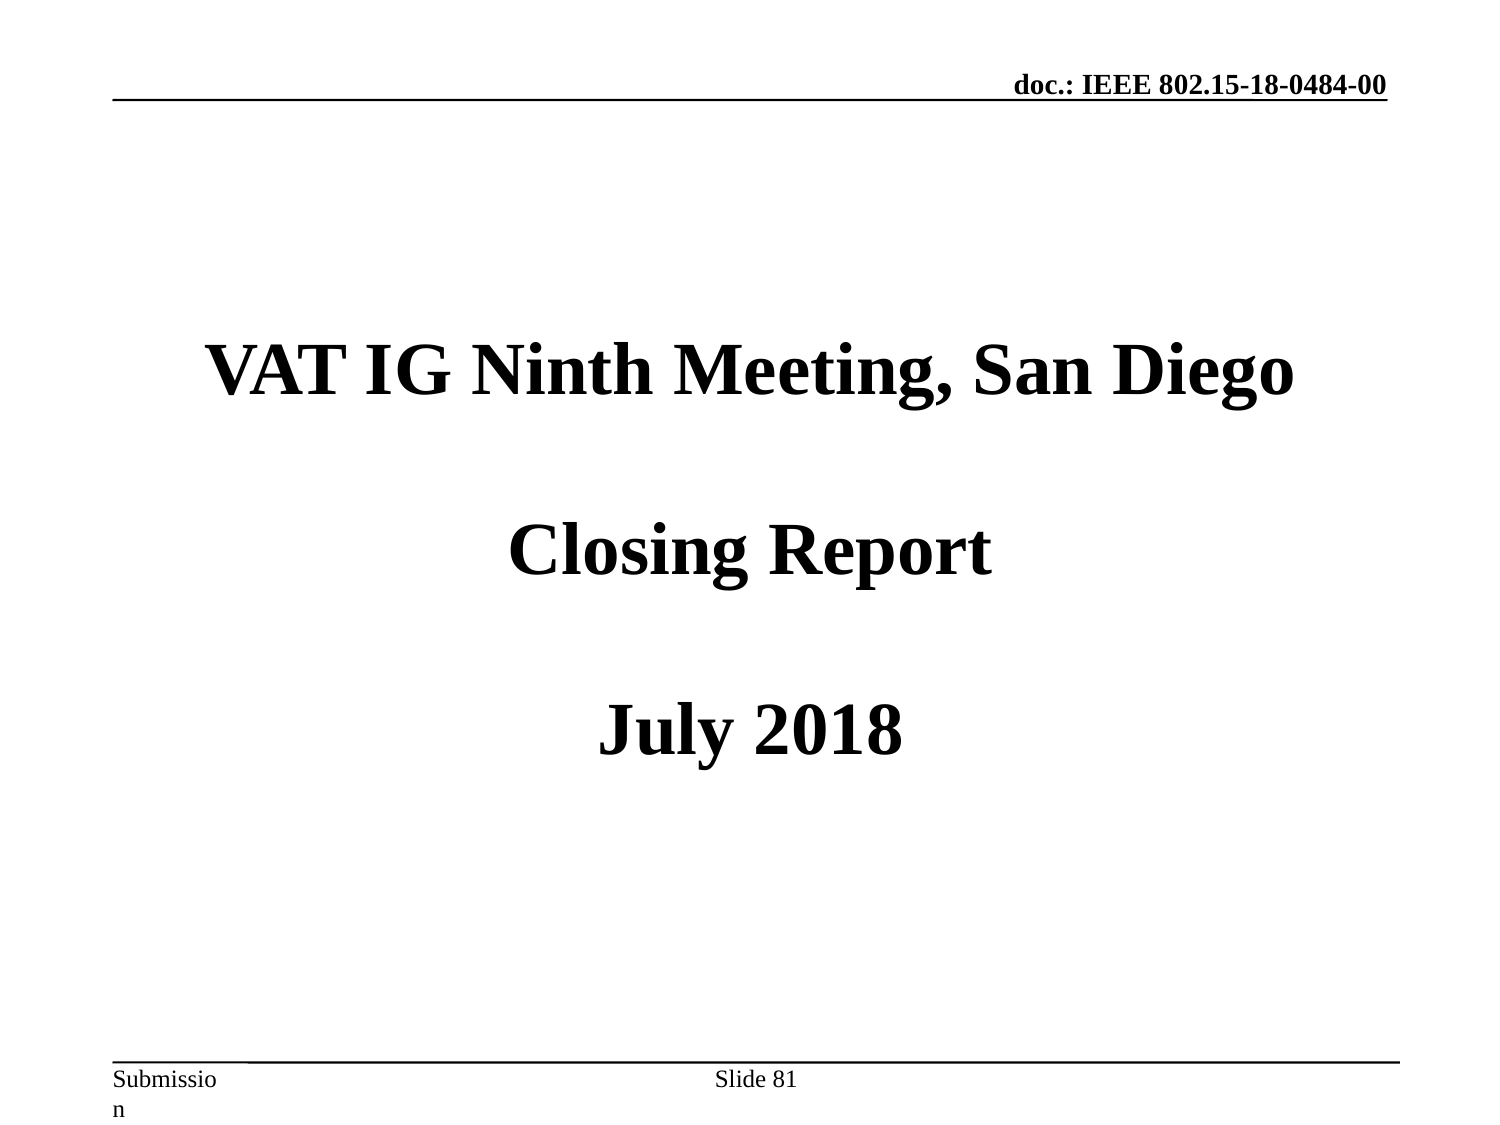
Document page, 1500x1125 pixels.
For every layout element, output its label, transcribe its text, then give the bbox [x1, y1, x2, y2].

text_box VAT IG Ninth Meeting, San Diego Closing Report July 2018 [189, 312, 1312, 778]
slide_number Slide 81 [712, 1062, 800, 1093]
